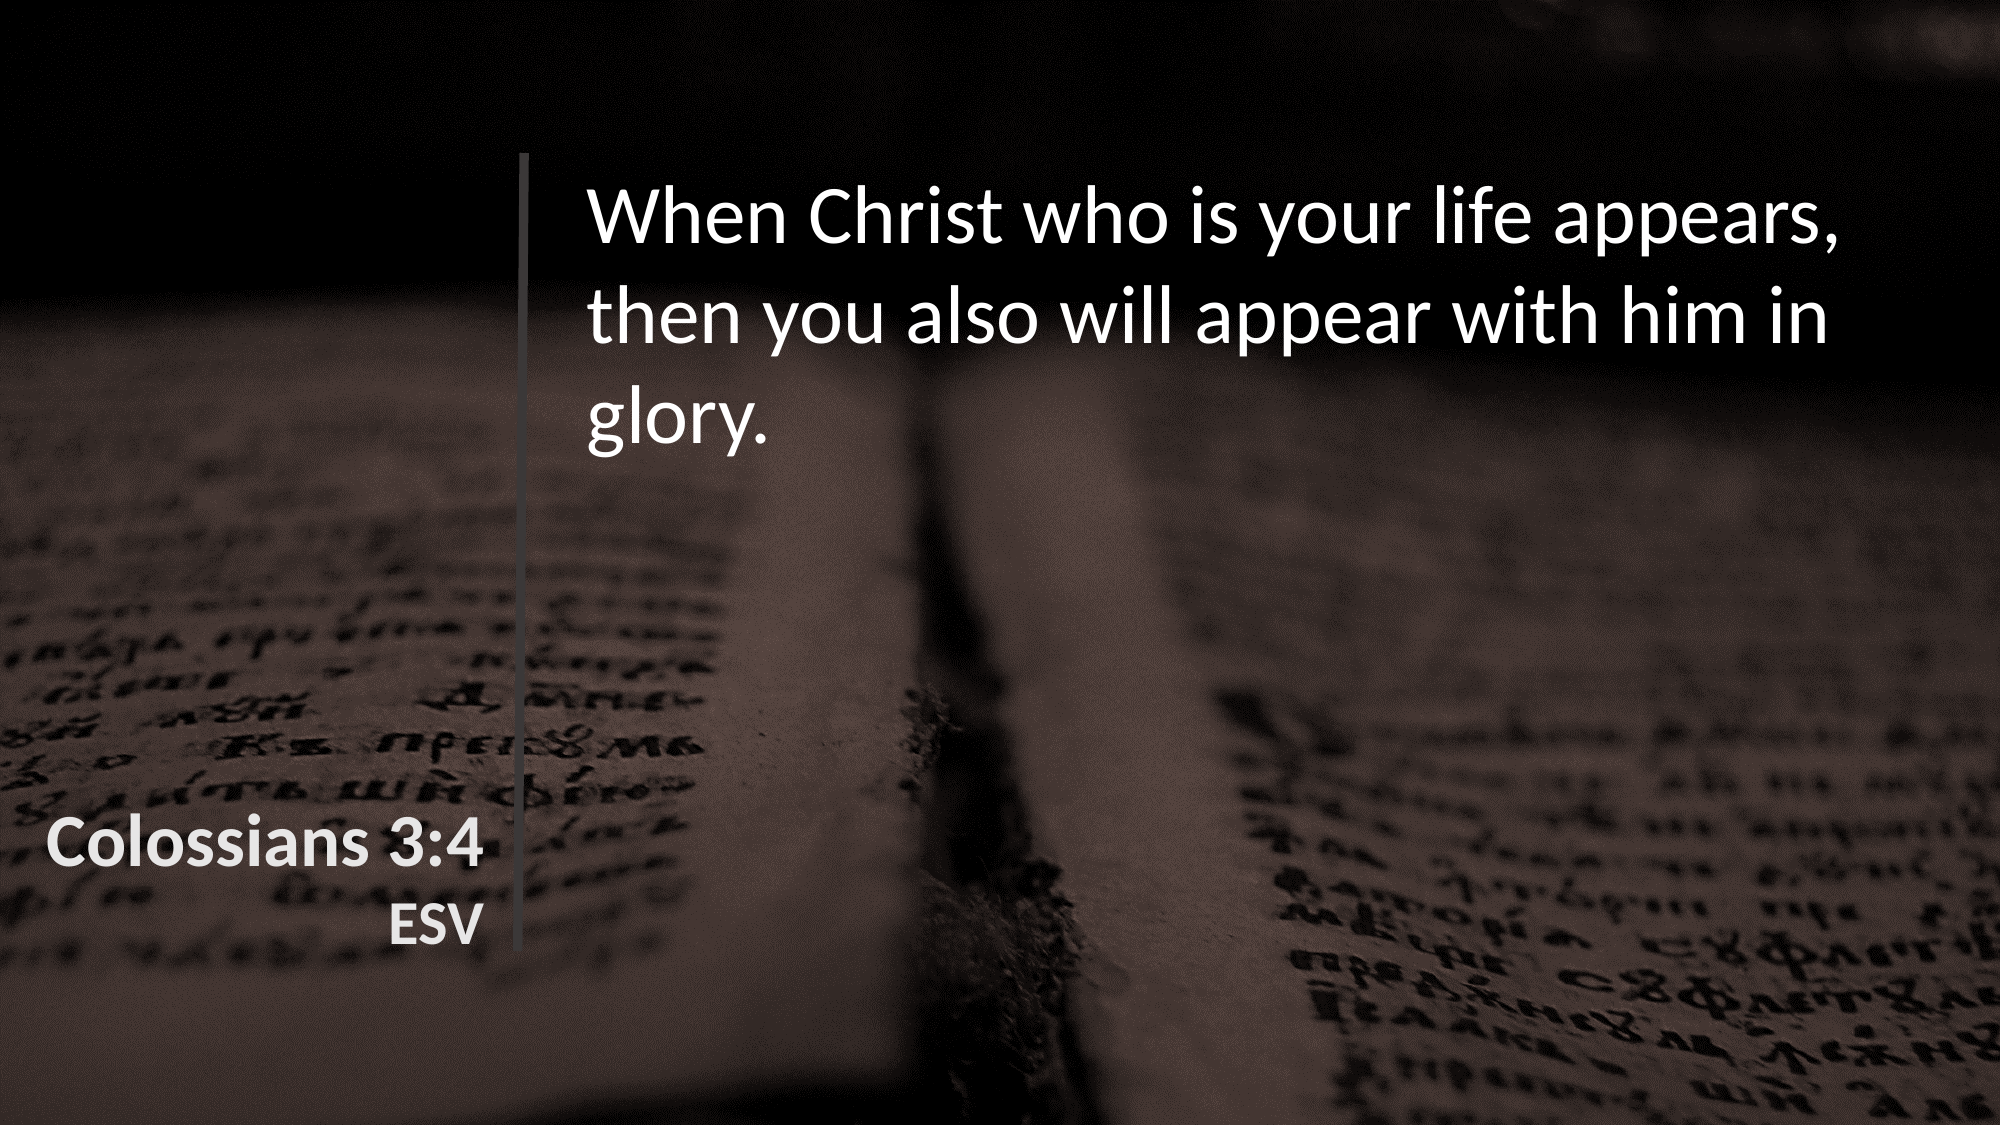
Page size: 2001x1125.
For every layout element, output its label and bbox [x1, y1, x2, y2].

picture [0, 0, 2000, 1125]
text_box [517, 152, 525, 951]
